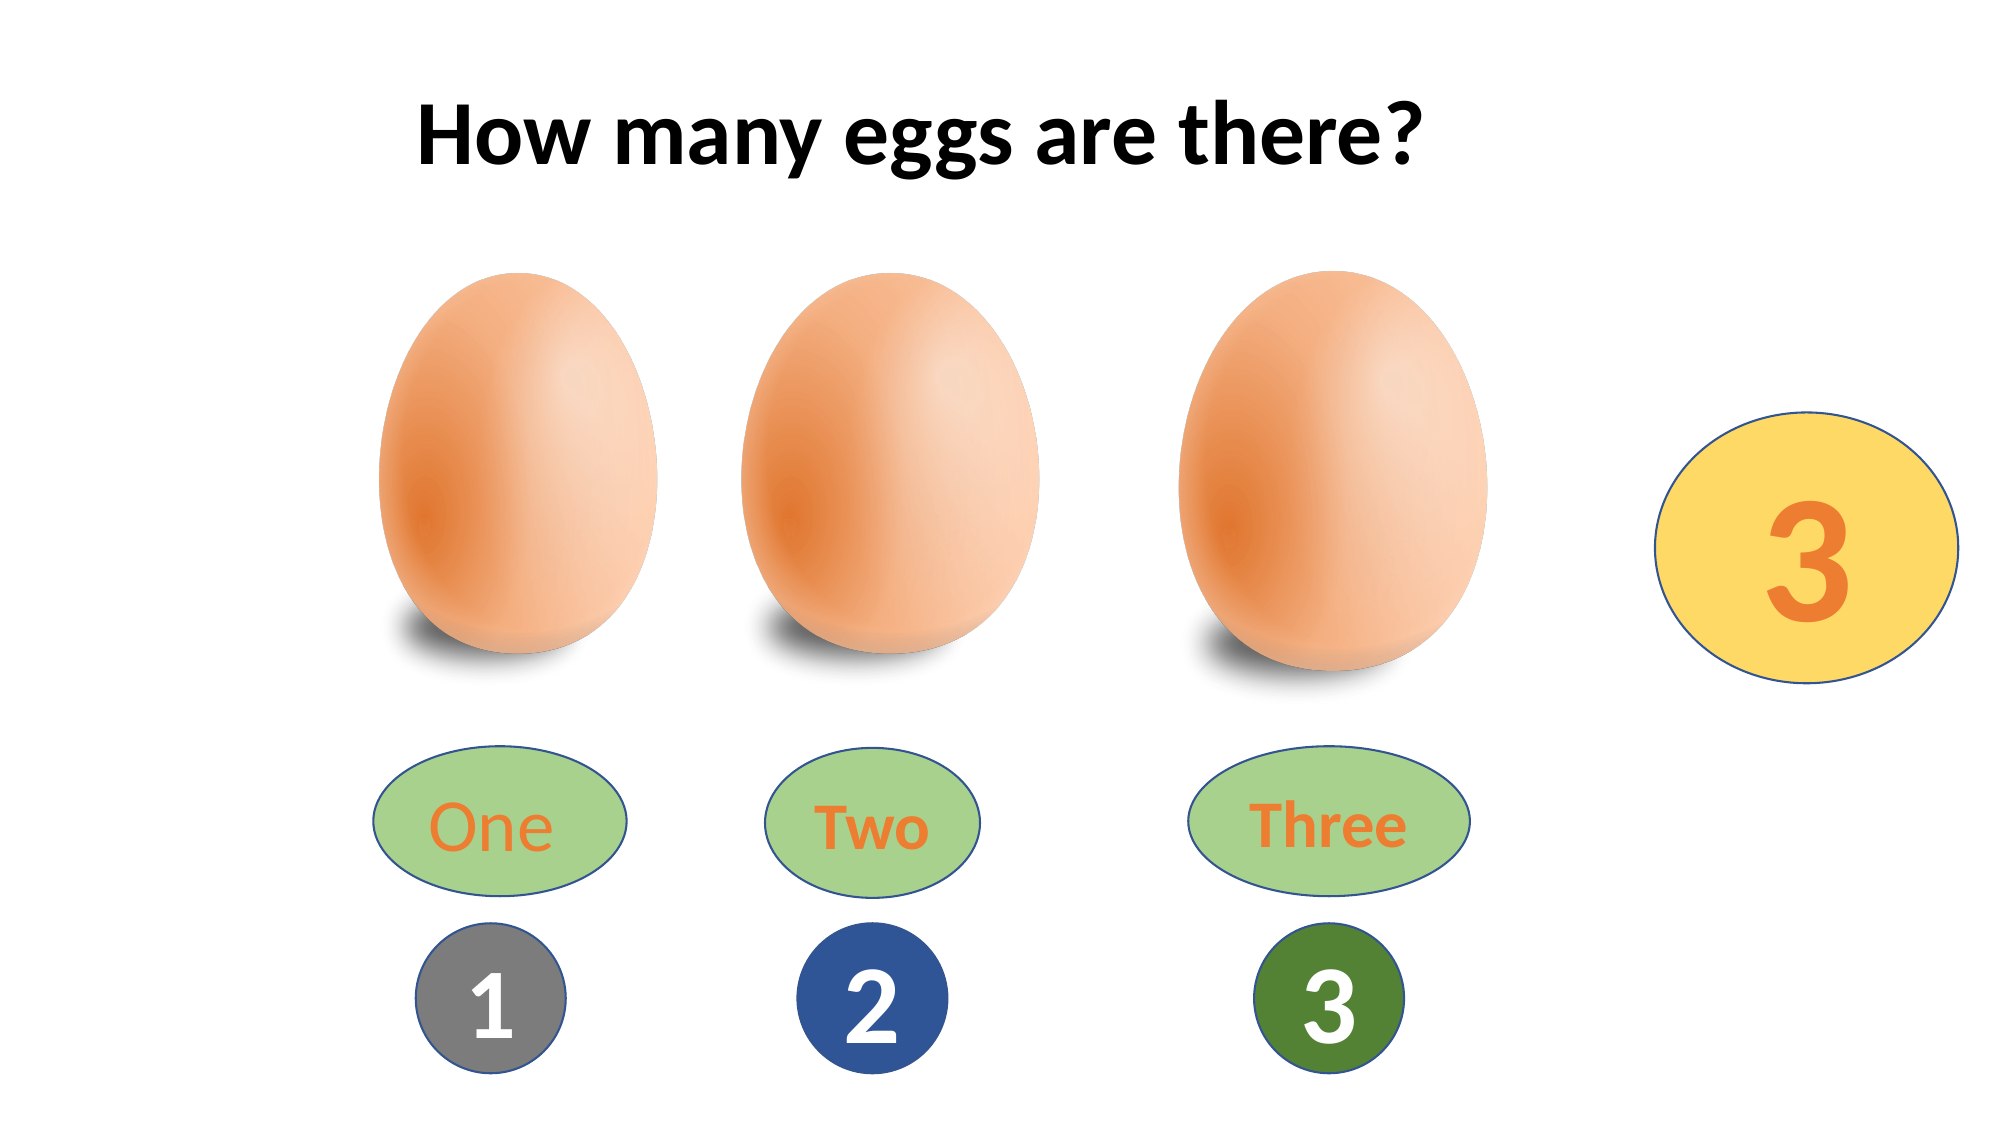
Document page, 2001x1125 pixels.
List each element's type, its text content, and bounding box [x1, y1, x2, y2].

text_box 3 [1653, 411, 1960, 685]
text_box How many eggs are there? [401, 65, 1442, 191]
text_box 1 [414, 922, 567, 1075]
text_box 2 [796, 922, 949, 1075]
picture [344, 231, 684, 708]
picture [1141, 228, 1517, 728]
text_box Two [763, 746, 982, 899]
text_box 3 [1253, 922, 1406, 1075]
text_box One [372, 745, 628, 898]
picture [705, 231, 1068, 708]
text_box Three [1187, 745, 1471, 898]
